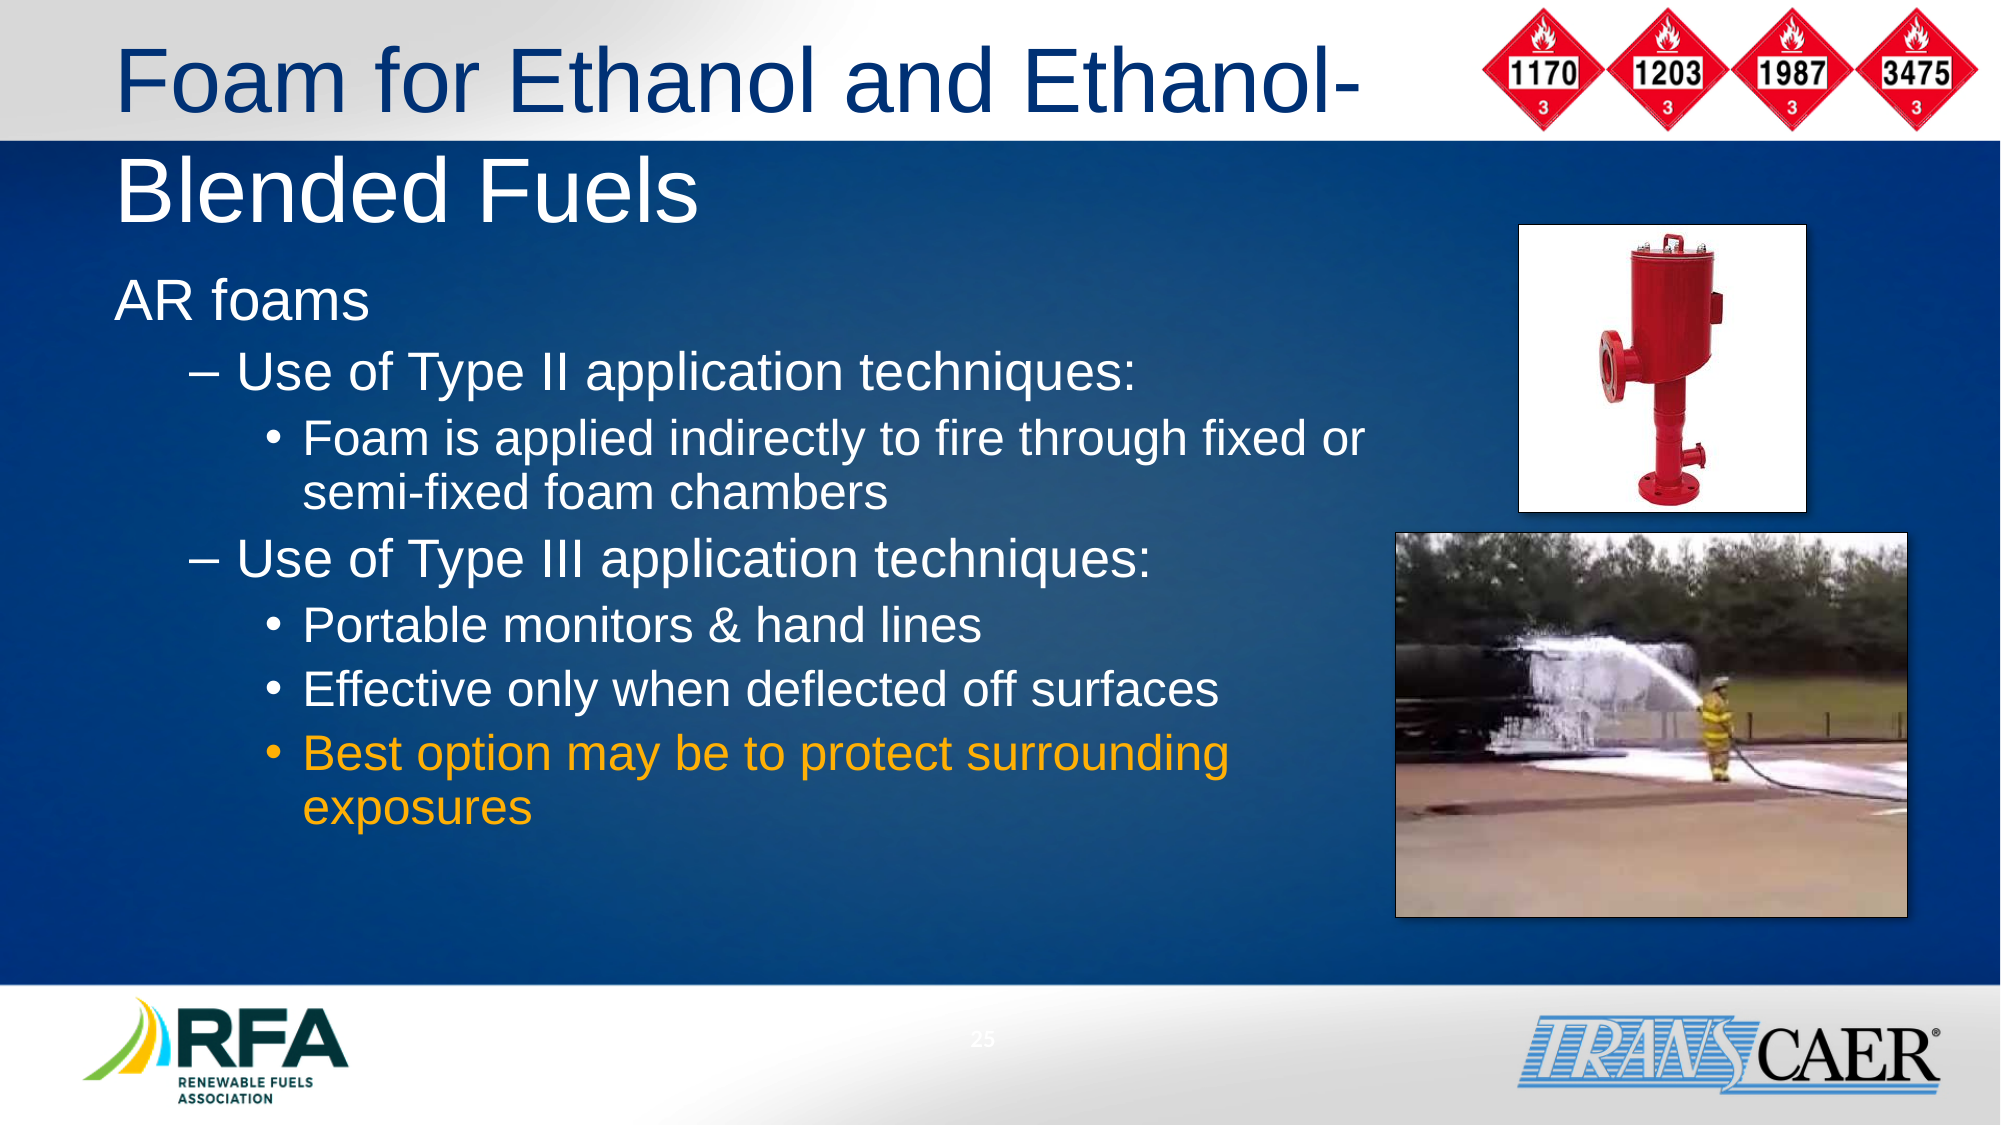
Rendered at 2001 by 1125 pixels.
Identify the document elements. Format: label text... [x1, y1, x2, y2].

title Foam for Ethanol and Ethanol-Blended Fuels [99, 12, 1663, 250]
list AR foams Use of Type II application techniques: Foam is applied indirectly to fire through fixed or semi-fixed foam chambers Use of Type III application techniques: Portable monitors & hand lines Effective only when deflected off surfaces Best option may be to protect surrounding exposures [99, 262, 1475, 1075]
picture [0, 0, 2001, 1125]
